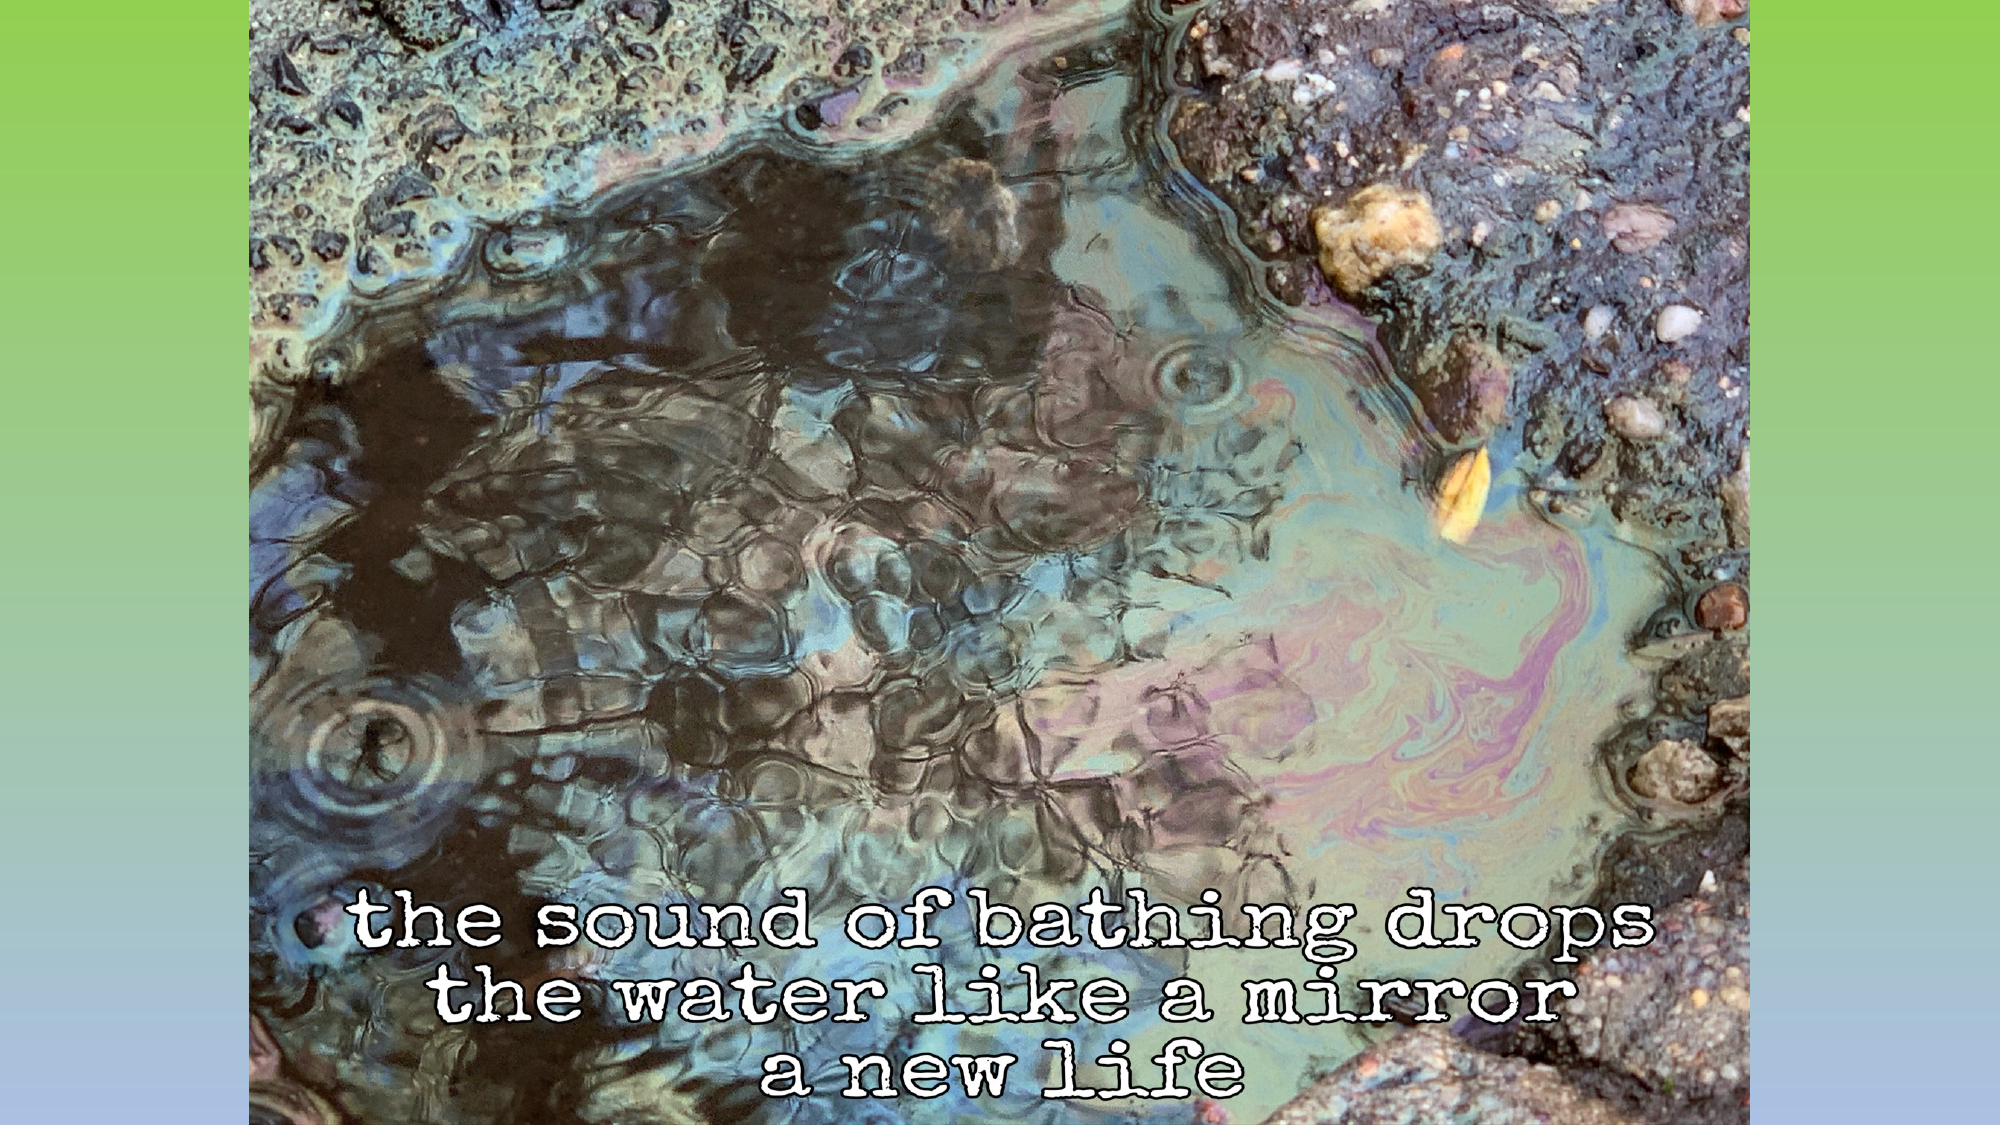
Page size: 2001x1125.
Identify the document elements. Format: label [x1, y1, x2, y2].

picture [249, 0, 1750, 1125]
